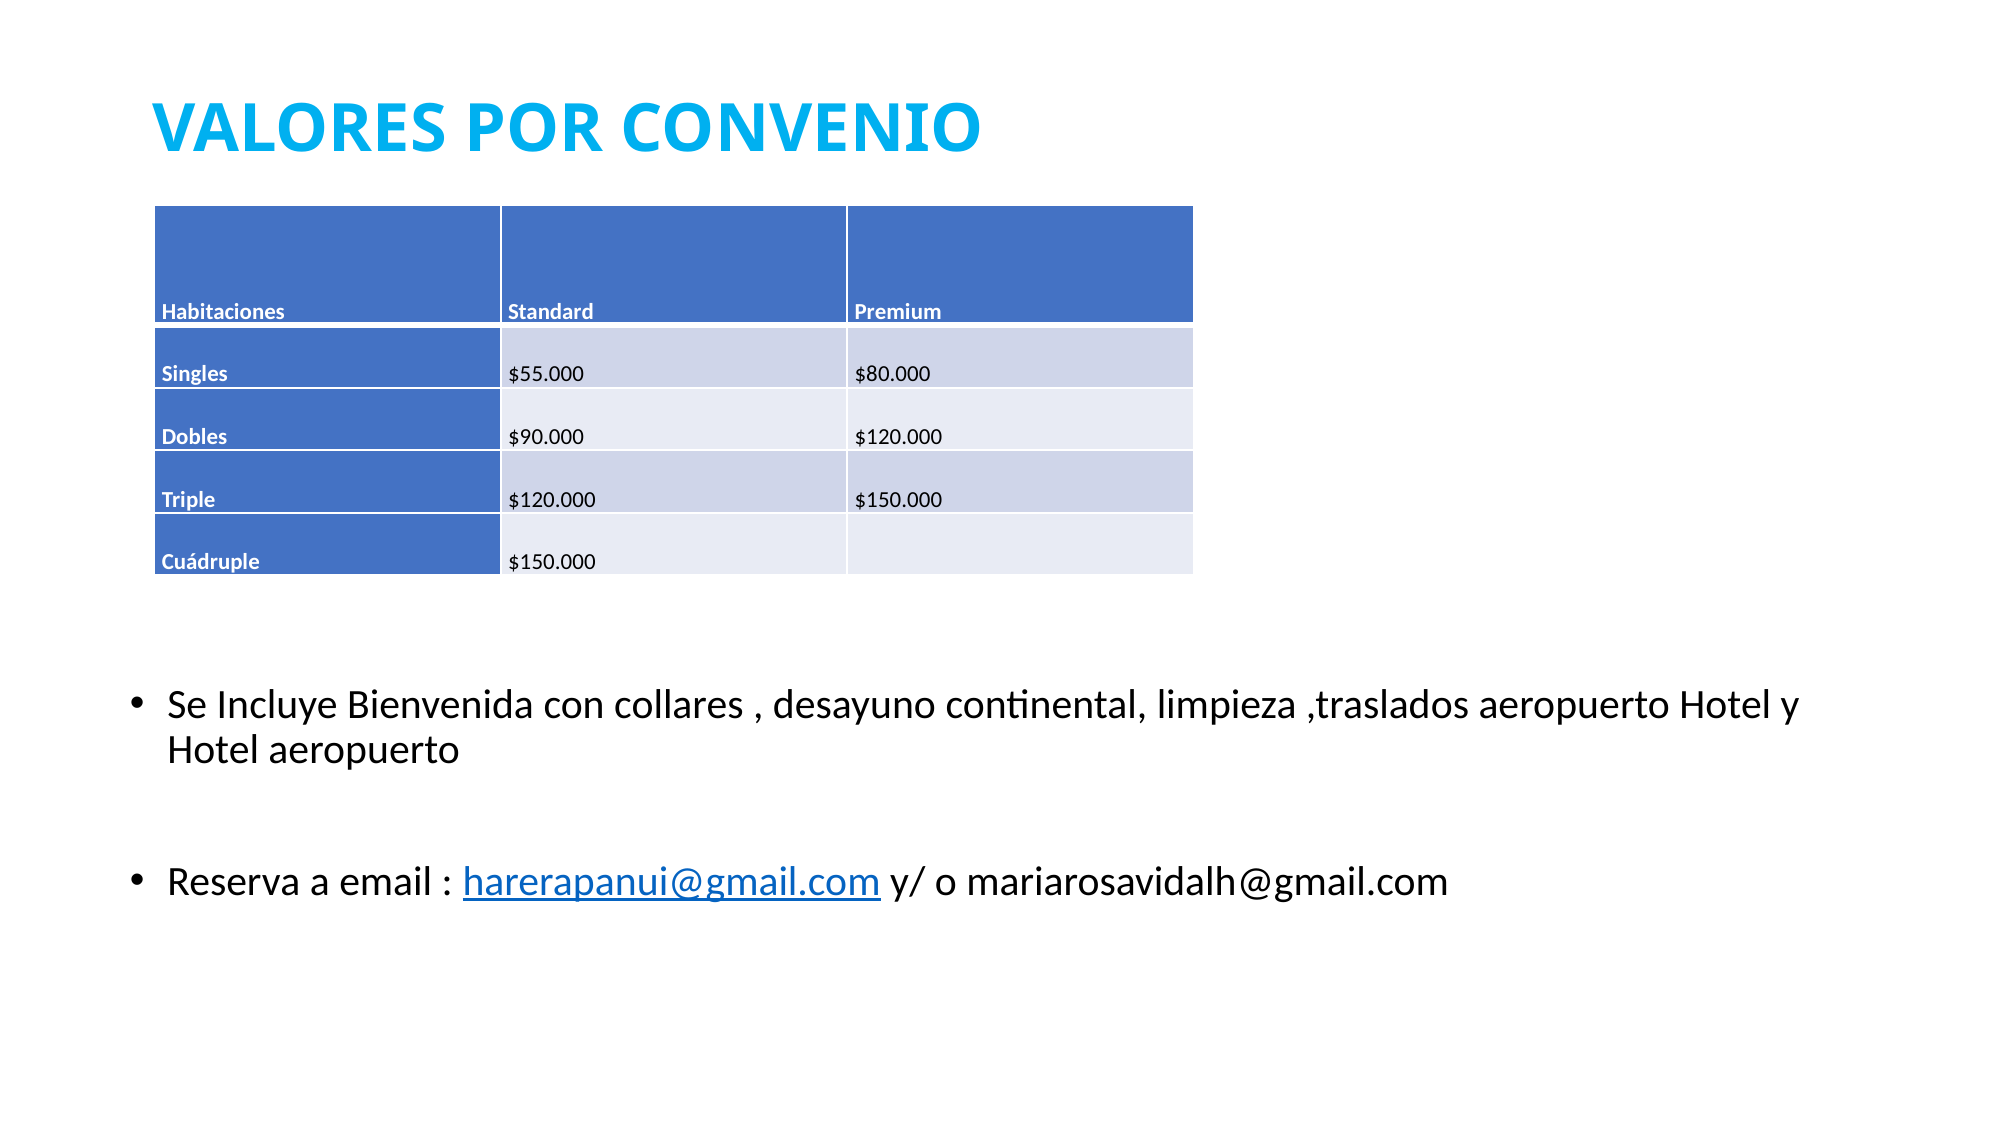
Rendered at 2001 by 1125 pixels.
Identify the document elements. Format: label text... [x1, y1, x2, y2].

table_cell Dobles [155, 389, 500, 449]
table_cell Singles [155, 328, 500, 387]
list Se Incluye Bienvenida con collares , desayuno continental, limpieza ,traslados aeropuerto Hotel y Hotel aeropuerto Reserva a email : harerapanui@gmail.com y/ o mariarosavidalh@gmail.com [114, 675, 1863, 1014]
table_cell $90.000 [502, 389, 846, 449]
table_cell $150.000 [848, 451, 1193, 512]
table_cell $55.000 [502, 328, 846, 387]
table_cell $150.000 [502, 514, 846, 574]
table_cell Triple [155, 451, 500, 512]
table_header Standard [502, 206, 846, 322]
table_cell $120.000 [848, 389, 1193, 449]
title VALORES POR CONVENIO [137, 53, 1863, 206]
table_cell $80.000 [848, 328, 1193, 387]
table_cell $120.000 [502, 451, 846, 512]
table_cell Cuádruple [155, 514, 500, 574]
table_header Premium [848, 206, 1193, 322]
table_cell [848, 514, 1193, 574]
table_header Habitaciones [155, 206, 500, 322]
